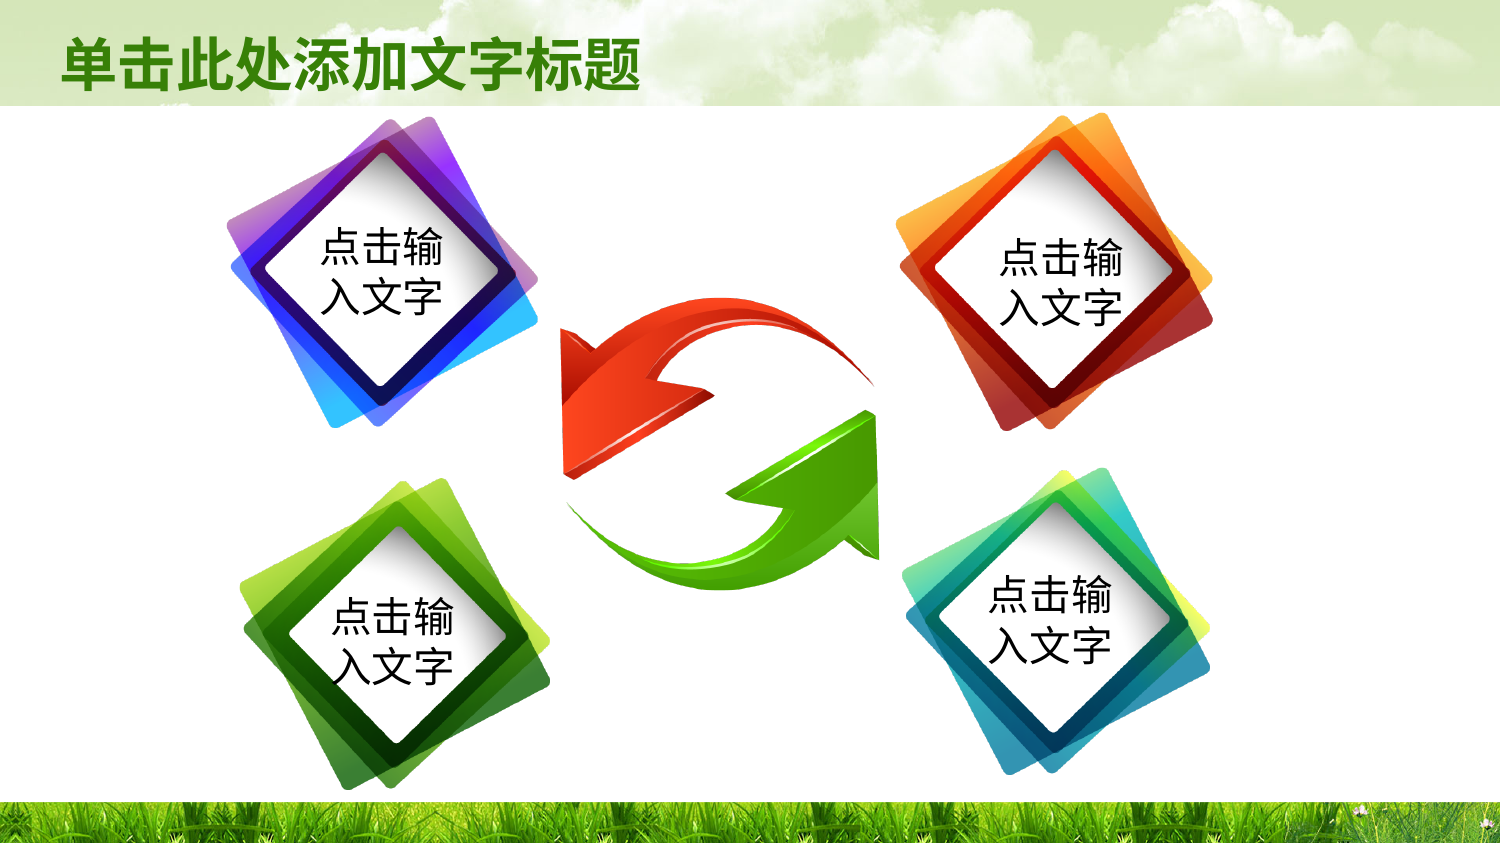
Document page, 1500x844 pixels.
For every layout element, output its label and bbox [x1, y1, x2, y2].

text_box [206, 104, 566, 440]
picture [0, 803, 1500, 843]
text_box [228, 463, 577, 804]
picture [0, 0, 1500, 106]
text_box [864, 452, 1246, 798]
text_box [864, 97, 1257, 441]
picture [531, 275, 912, 606]
